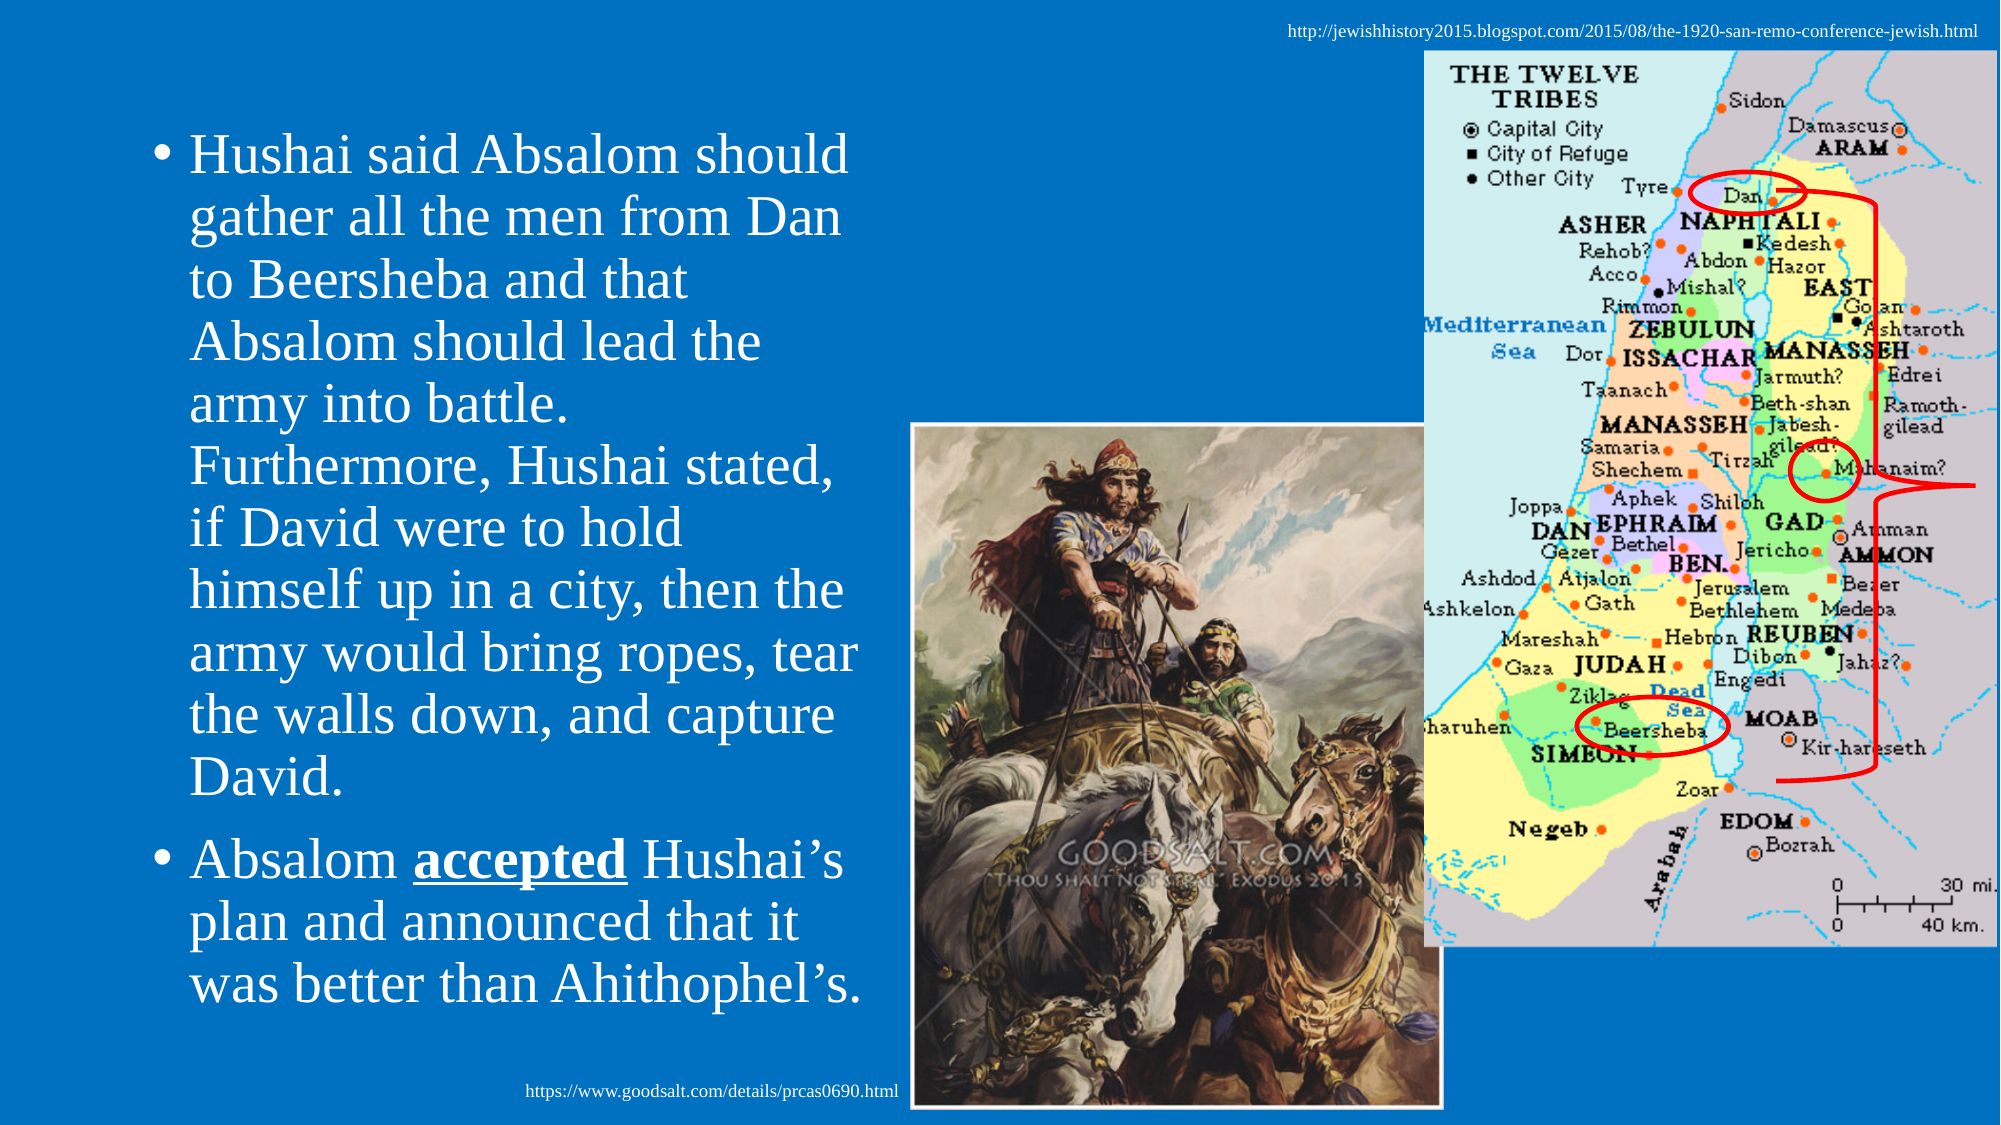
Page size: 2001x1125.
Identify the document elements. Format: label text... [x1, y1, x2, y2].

text_box http://jewishhistory2015.blogspot.com/2015/08/the-1920-san-remo-conference-jewish.html [1133, 11, 2000, 49]
picture [1424, 49, 1997, 954]
list Hushai said Absalom should gather all the men from Dan to Beersheba and that Absalom should lead the army into battle. Furthermore, Hushai stated, if David were to hold himself up in a city, then the army would bring ropes, tear the walls down, and capture David. Absalom accepted Hushai’s plan and announced that it was better than Ahithophel’s. [137, 116, 880, 1089]
text_box https://www.goodsalt.com/details/prcas0690.html [510, 1071, 910, 1109]
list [910, 422, 1444, 1110]
